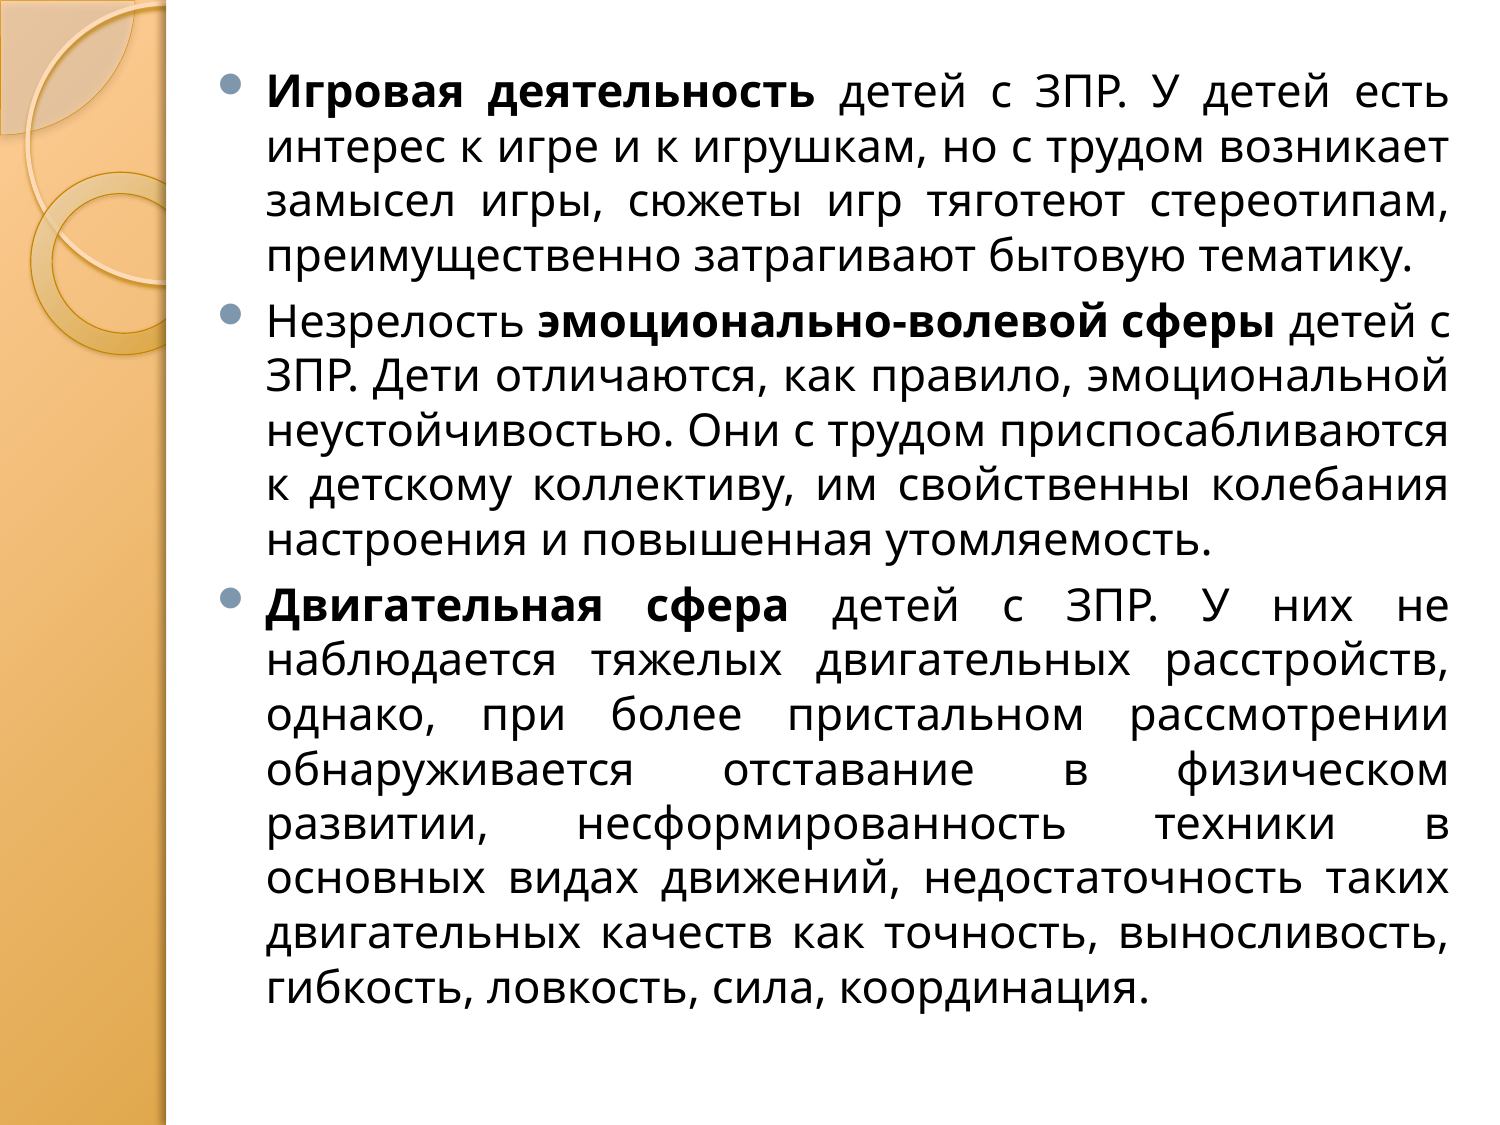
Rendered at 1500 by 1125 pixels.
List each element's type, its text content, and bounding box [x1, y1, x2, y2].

list Игровая деятельность детей с ЗПР. У детей есть интерес к игре и к игрушкам, но с трудом возникает замысел игры, сюжеты игр тяготеют стереотипам, преимущественно затрагивают бытовую тематику. Незрелость эмоционально-волевой сферы детей с ЗПР. Дети отличаются, как правило, эмоциональной неустойчивостью. Они с трудом приспосабливаются к детскому коллективу, им свойственны колебания настроения и повышенная утомляемость. Двигательная сфера детей с ЗПР. У них не наблюдается тяжелых двигательных расстройств, однако, при более пристальном рассмотрении обнаруживается отставание в физическом развитии, несформированность техники в основных видах движений, недостаточность таких двигательных качеств как точность, выносливость, гибкость, ловкость, сила, координация. [194, 54, 1466, 1059]
